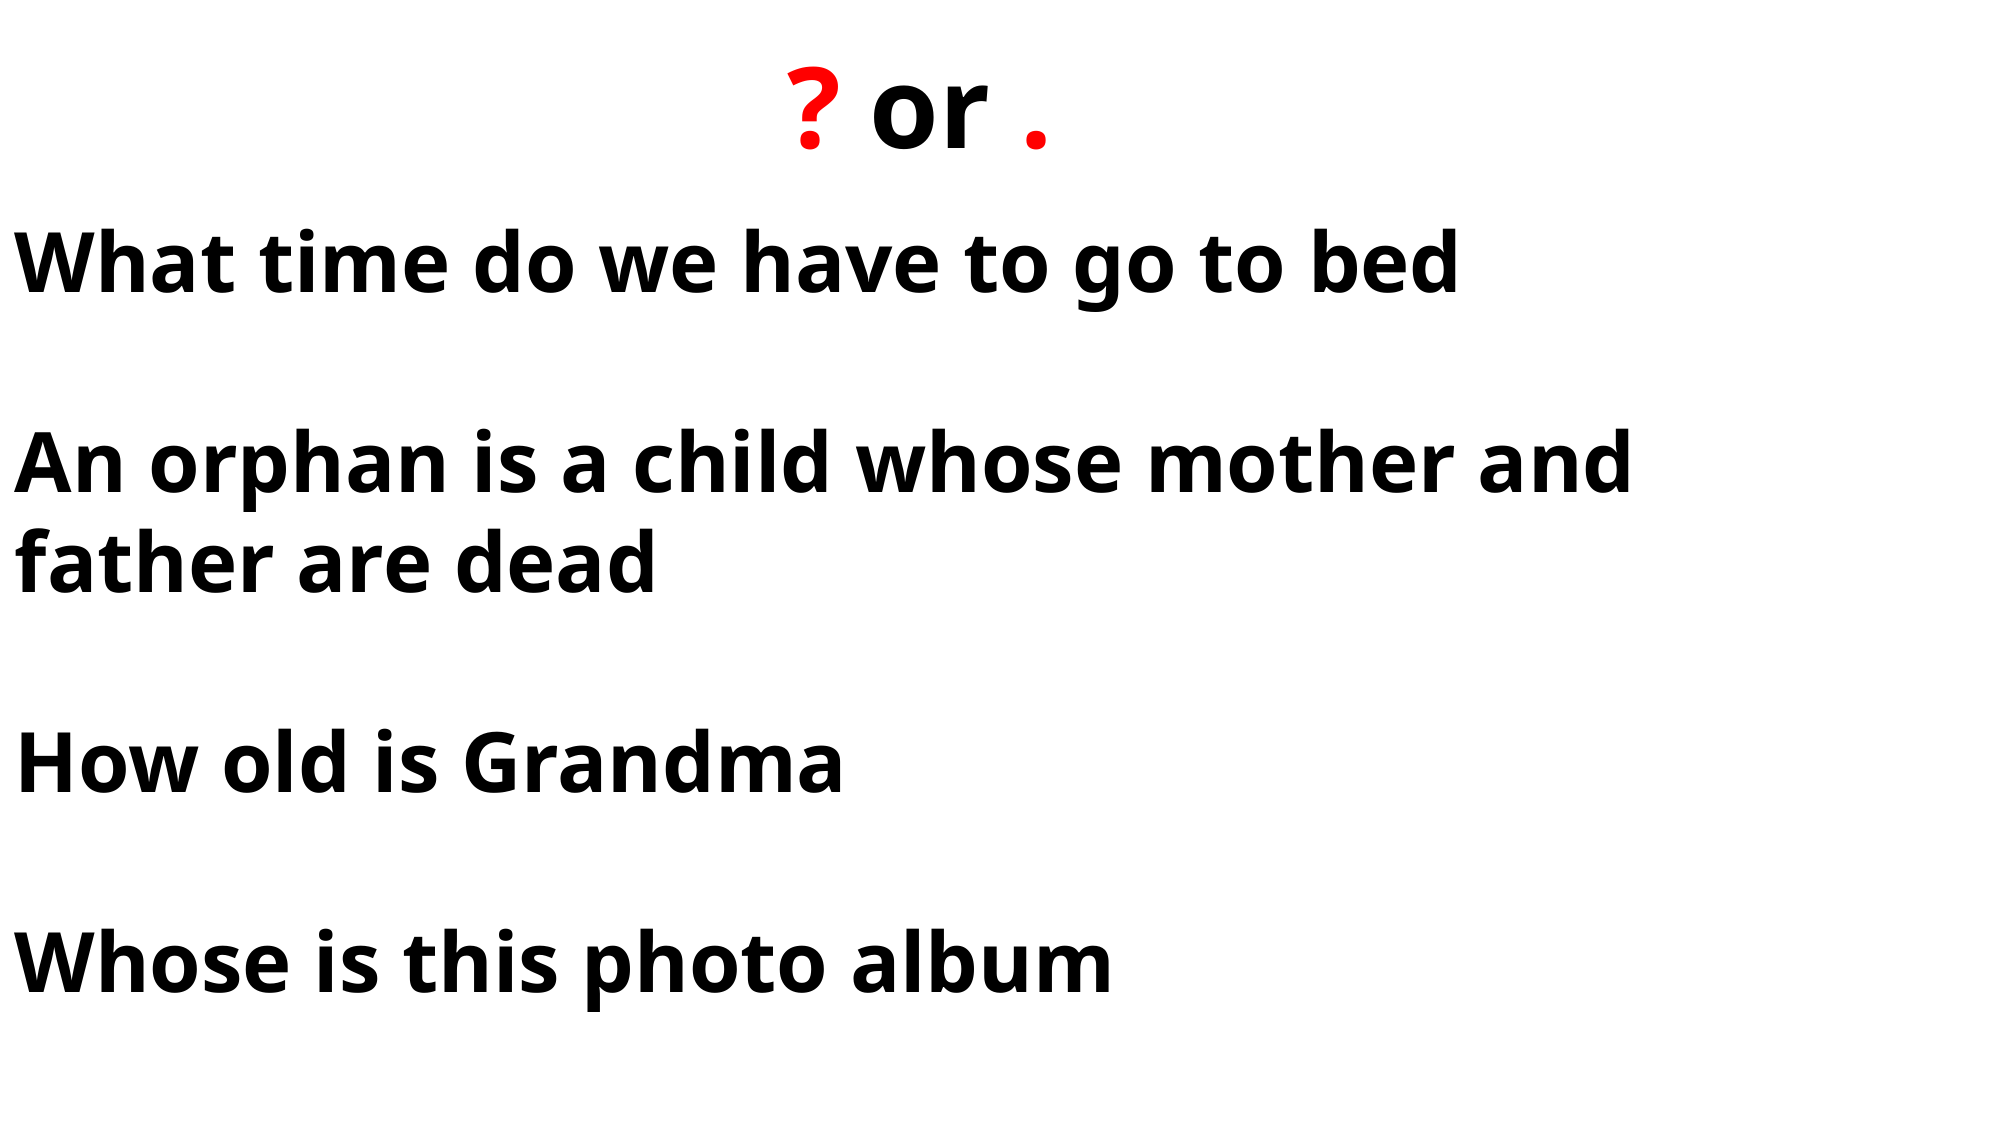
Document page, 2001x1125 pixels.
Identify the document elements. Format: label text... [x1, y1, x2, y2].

text_box ? or . [433, 28, 1406, 179]
text_box What time do we have to go to bed An orphan is a child whose mother and father are dead How old is Grandma Whose is this photo album [0, 201, 1922, 1016]
